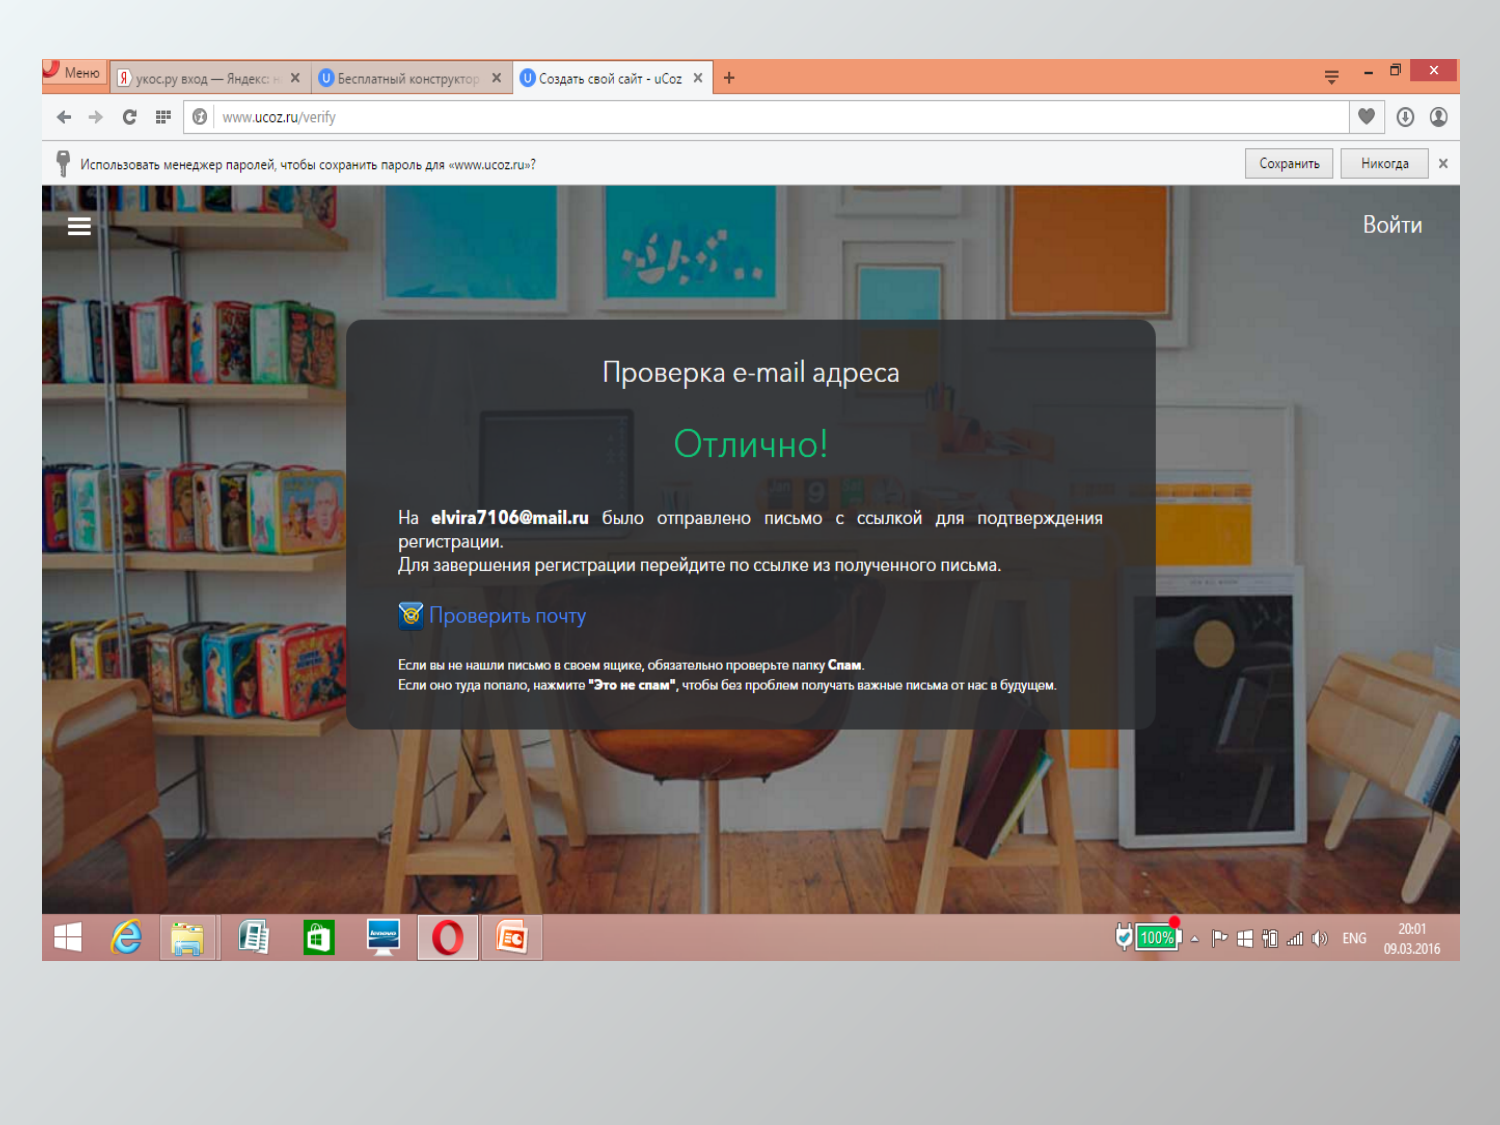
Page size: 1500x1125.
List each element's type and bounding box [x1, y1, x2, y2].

picture [42, 58, 1460, 962]
